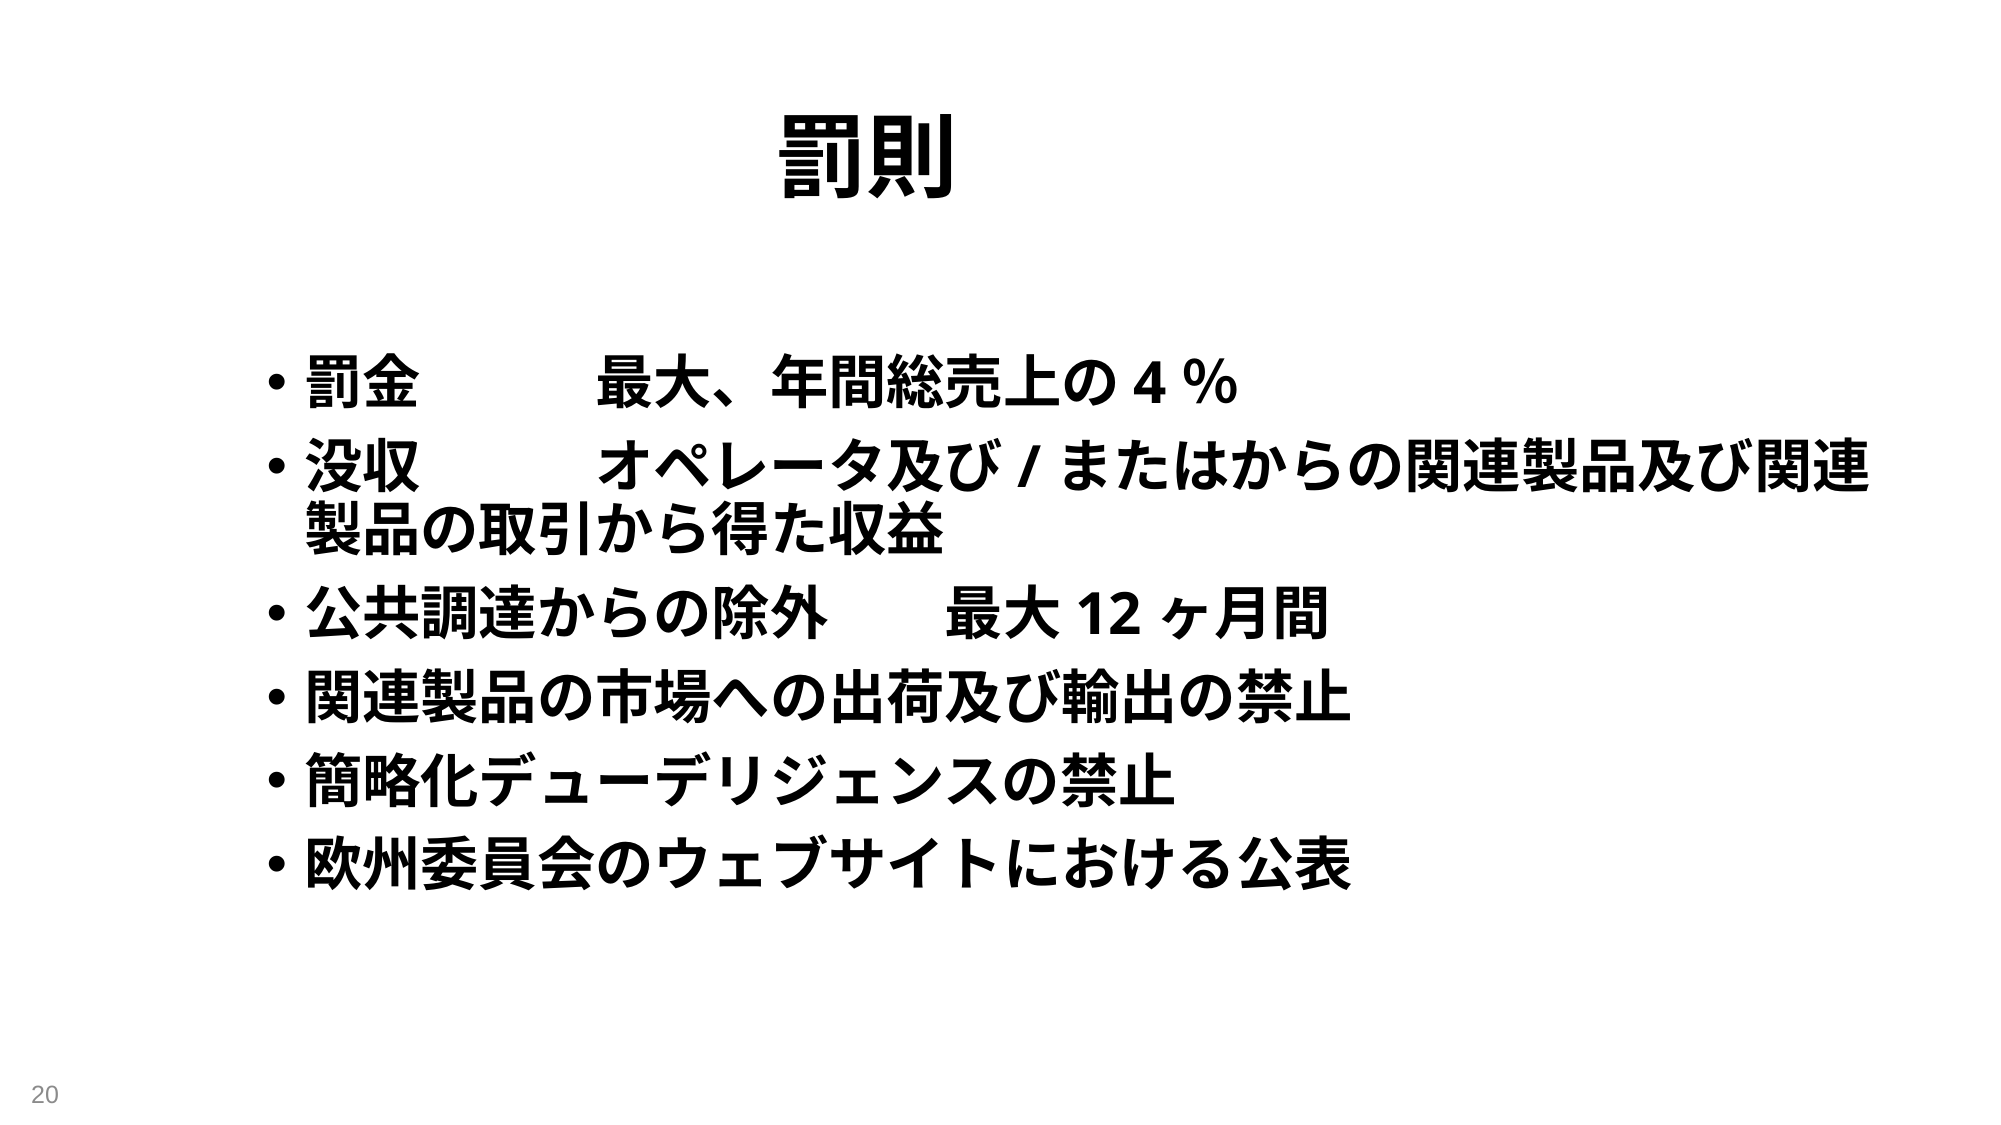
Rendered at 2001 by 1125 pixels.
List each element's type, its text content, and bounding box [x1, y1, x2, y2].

list 罰金 最大、年間総売上の4％ 没収 オペレータ及び/またはからの関連製品及び関連製品の取引から得た収益 公共調達からの除外 最大12ヶ月間 関連製品の市場への出荷及び輸出の禁止 簡略化デューデリジェンスの禁止 欧州委員会のウェブサイトにおける公表 [251, 346, 1901, 913]
title 罰則 [576, 74, 1379, 247]
slide_number 20 [0, 1063, 75, 1123]
